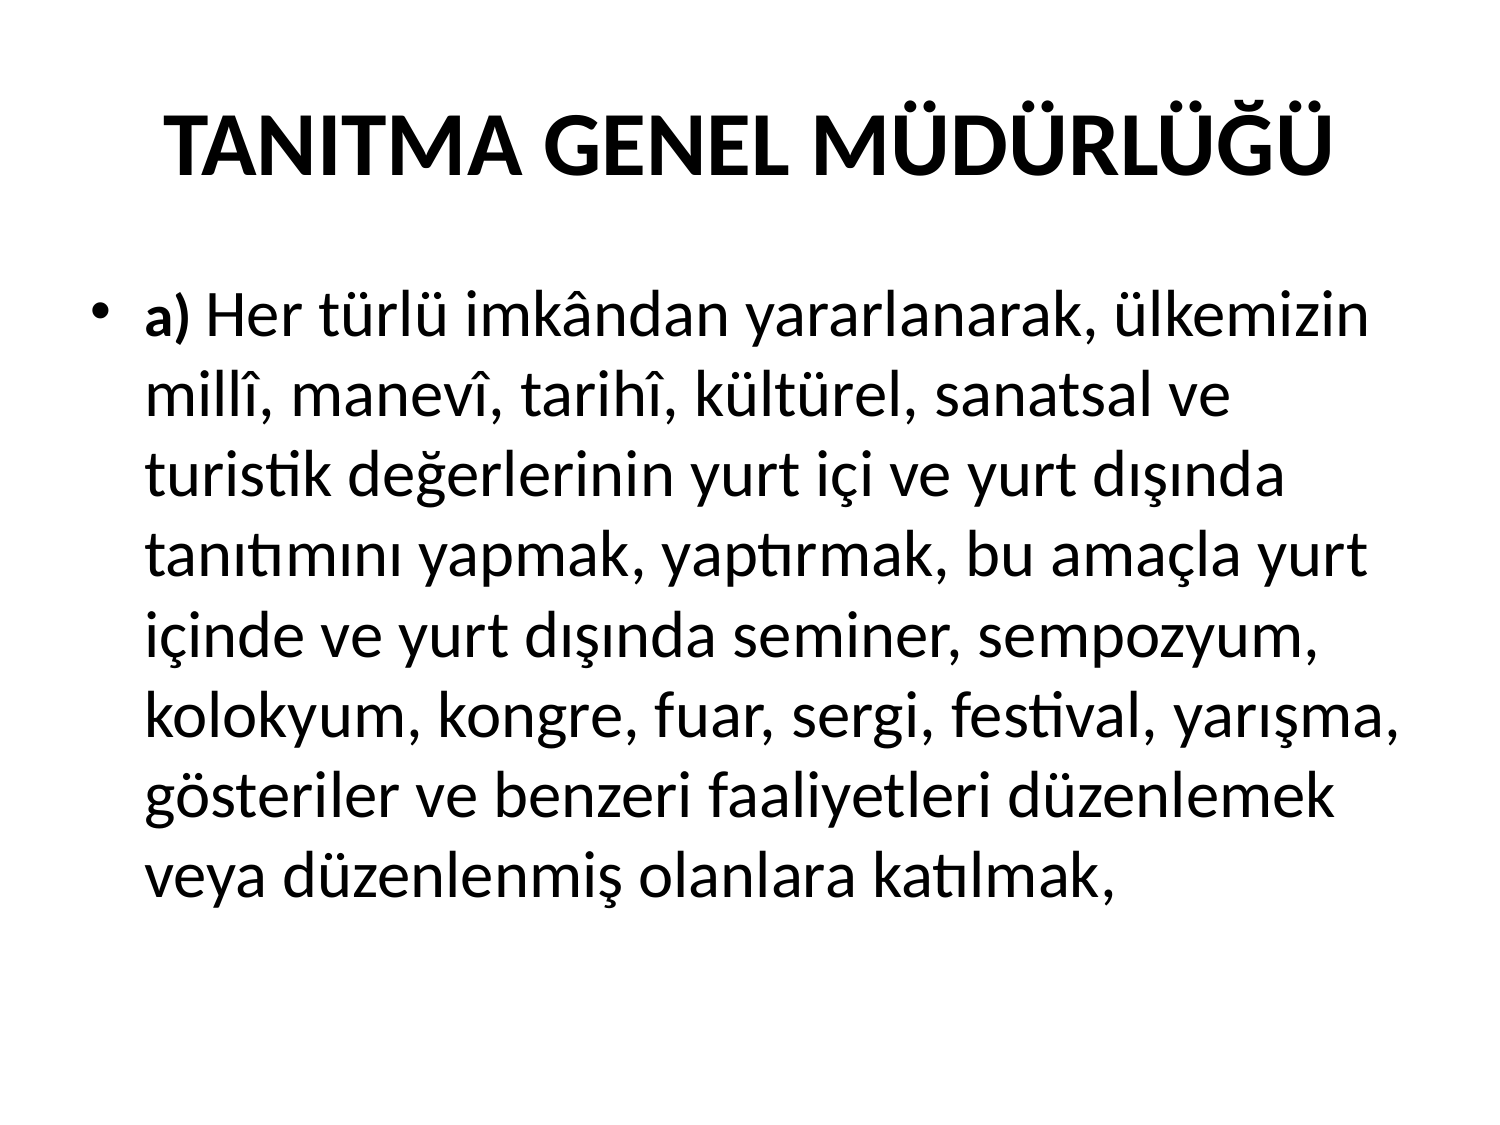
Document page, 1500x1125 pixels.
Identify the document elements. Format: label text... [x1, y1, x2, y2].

list a) Her türlü imkândan yararlanarak, ülkemizin millî, manevî, tarihî, kültürel, sanatsal ve turistik değerlerinin yurt içi ve yurt dışında tanıtımını yapmak, yaptırmak, bu amaçla yurt içinde ve yurt dışında seminer, sempozyum, kolokyum, kongre, fuar, sergi, festival, yarışma, gösteriler ve benzeri faaliyetleri düzenlemek veya düzenlenmiş olanlara katılmak, [75, 262, 1425, 1005]
title TANITMA GENEL MÜDÜRLÜĞÜ [75, 45, 1425, 233]
